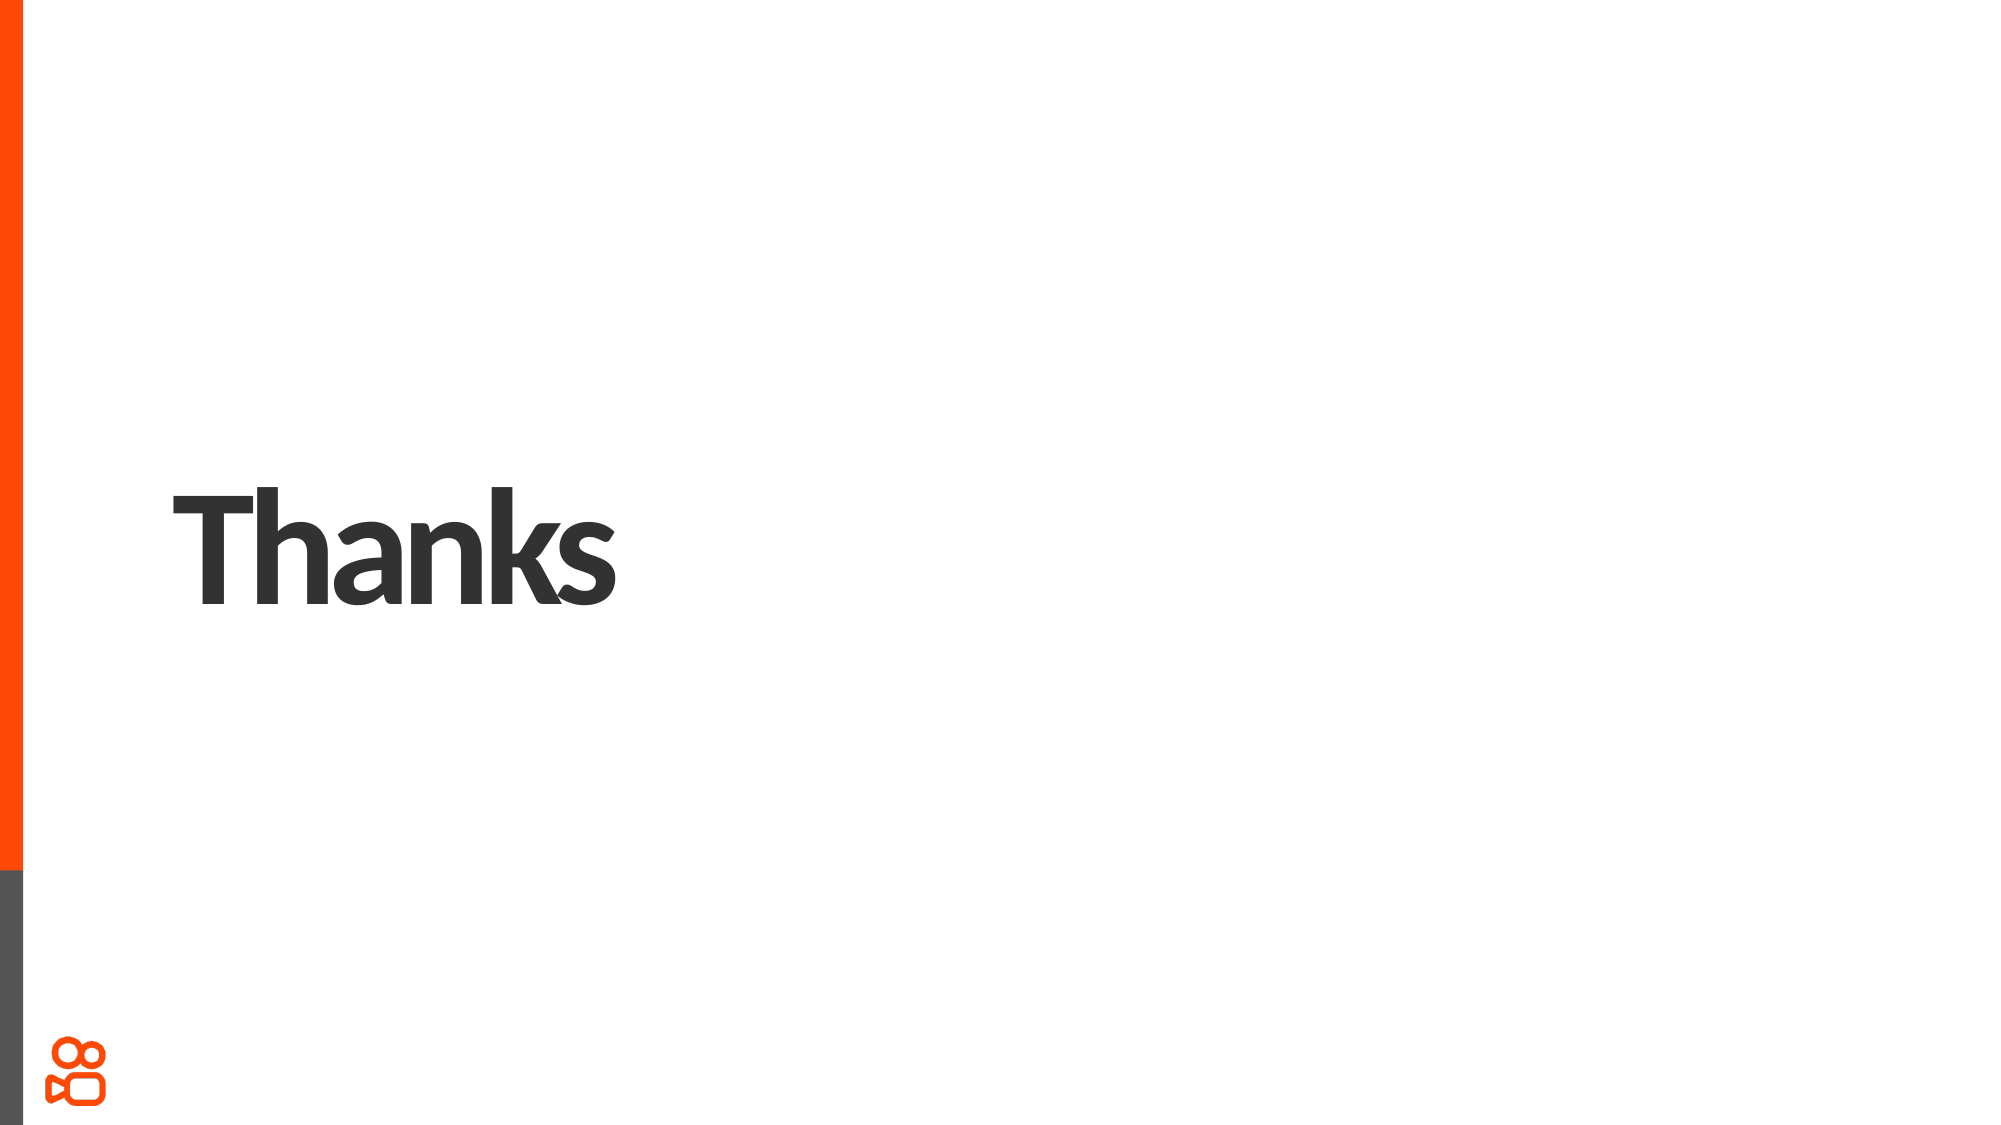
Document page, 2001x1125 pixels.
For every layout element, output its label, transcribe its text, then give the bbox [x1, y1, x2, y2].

text_box Thanks [167, 486, 1126, 639]
picture [30, 1027, 121, 1118]
